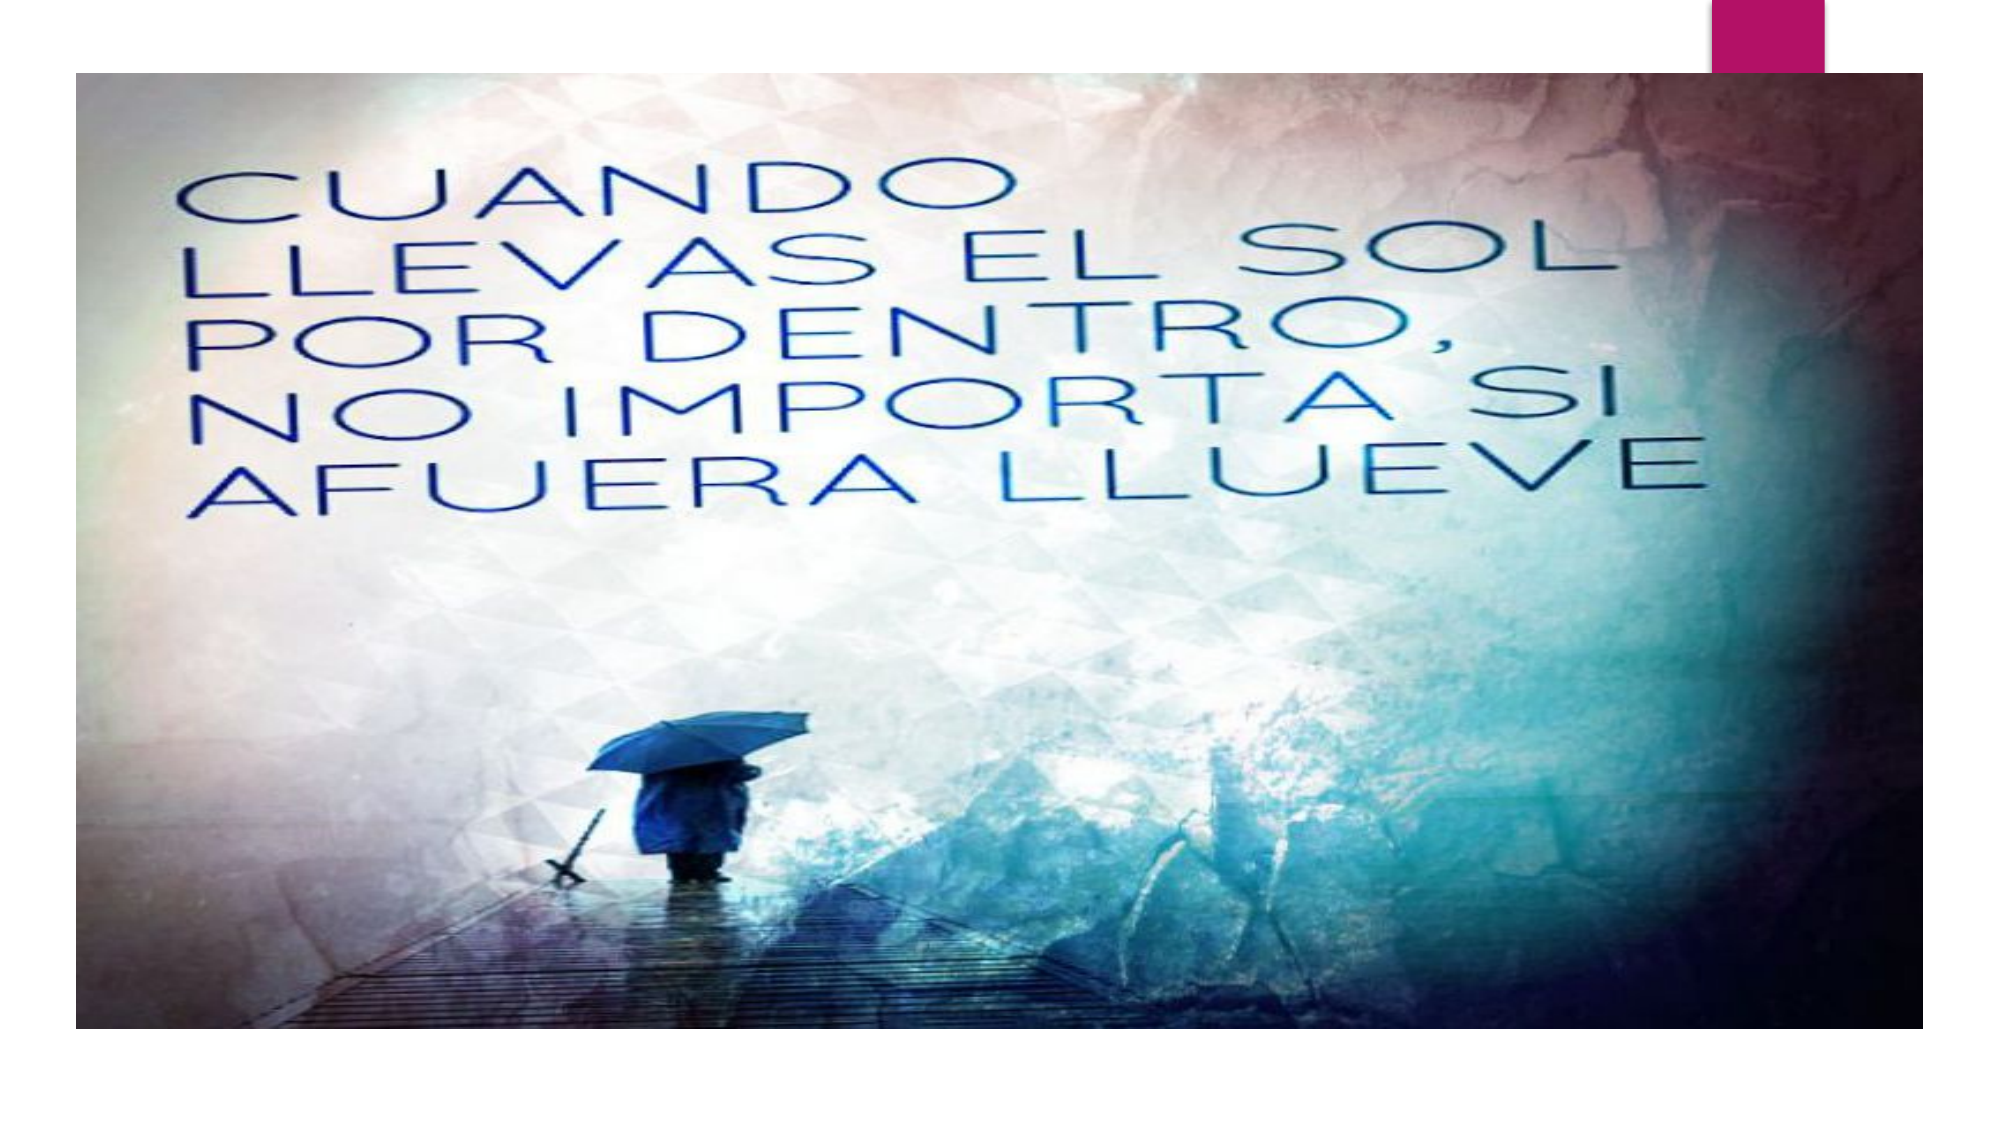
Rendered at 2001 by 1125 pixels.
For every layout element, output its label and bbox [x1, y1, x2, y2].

list [75, 73, 1923, 1030]
